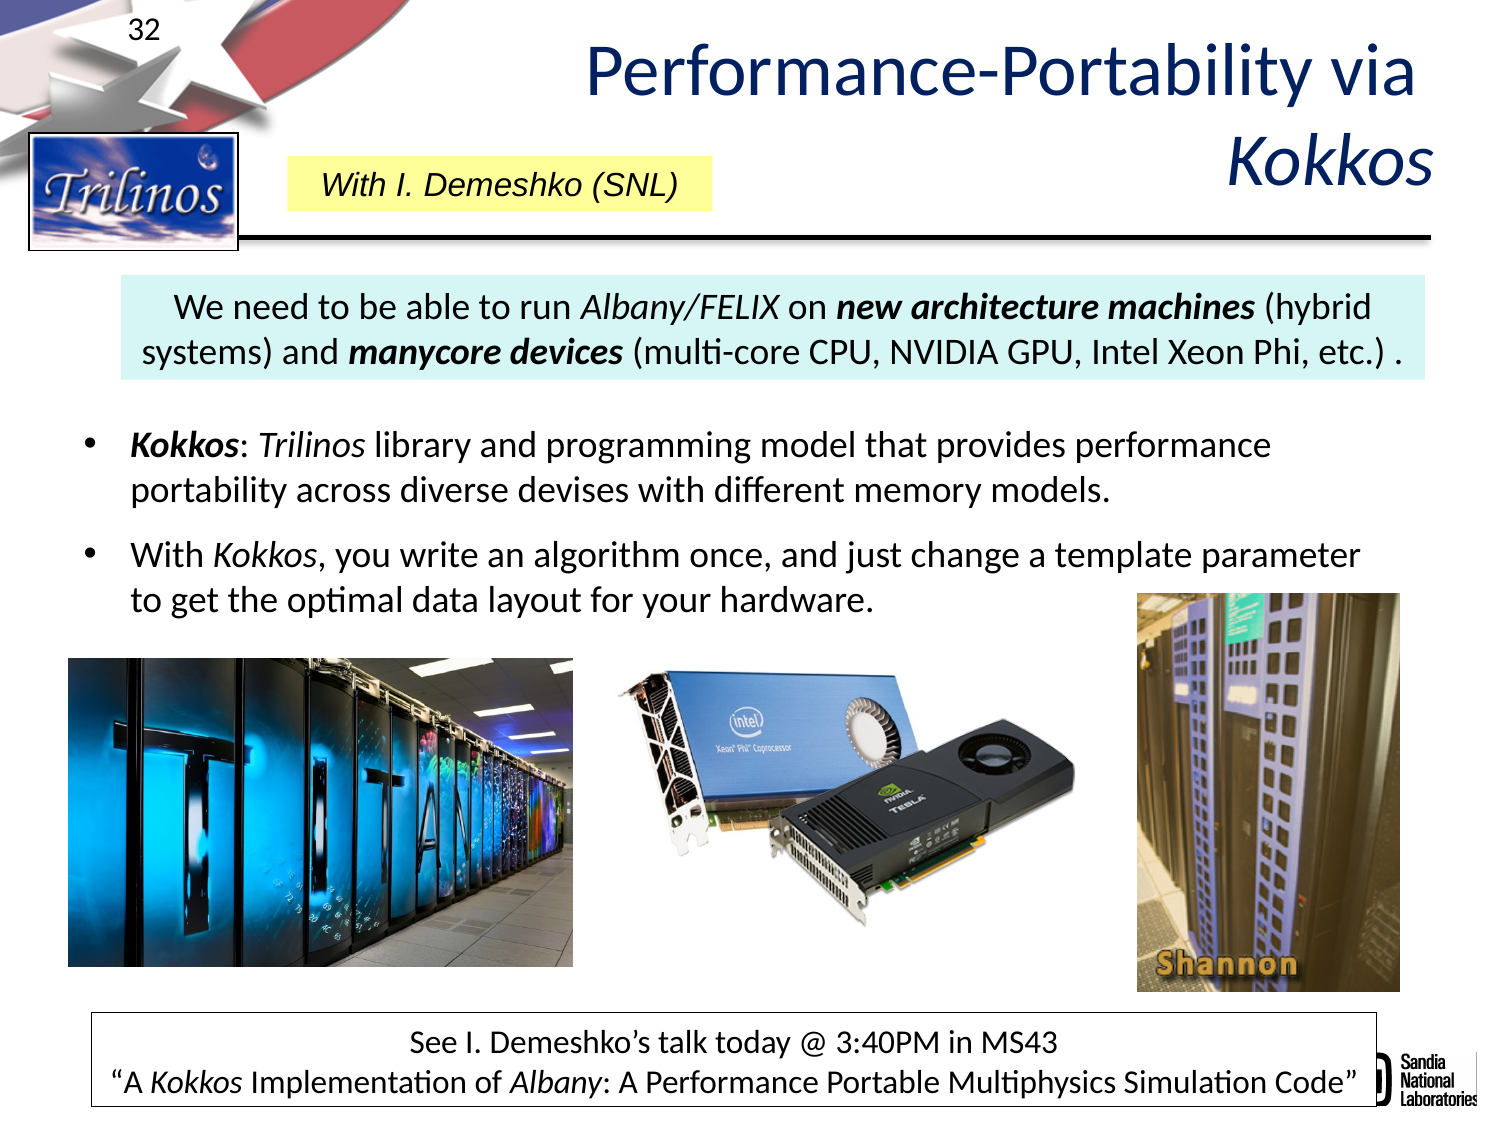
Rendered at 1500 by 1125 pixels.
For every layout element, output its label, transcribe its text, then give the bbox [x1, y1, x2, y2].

text_box Kokkos: Trilinos library and programming model that provides performance portability across diverse devises with different memory models. With Kokkos, you write an algorithm once, and just change a template parameter to get the optimal data layout for your hardware. [68, 412, 1400, 628]
picture [1137, 593, 1401, 992]
text_box See I. Demeshko’s talk today @ 3:40PM in MS43 “A Kokkos Implementation of Albany: A Performance Portable Multiphysics Simulation Code” [91, 1012, 1377, 1107]
text_box We need to be able to run Albany/FELIX on new architecture machines (hybrid systems) and manycore devices (multi-core CPU, NVIDIA GPU, Intel Xeon Phi, etc.) . [120, 274, 1425, 380]
picture [68, 658, 573, 968]
picture [613, 658, 1088, 935]
picture [29, 133, 238, 251]
text_box Performance-Portability via Kokkos [125, 12, 1450, 213]
